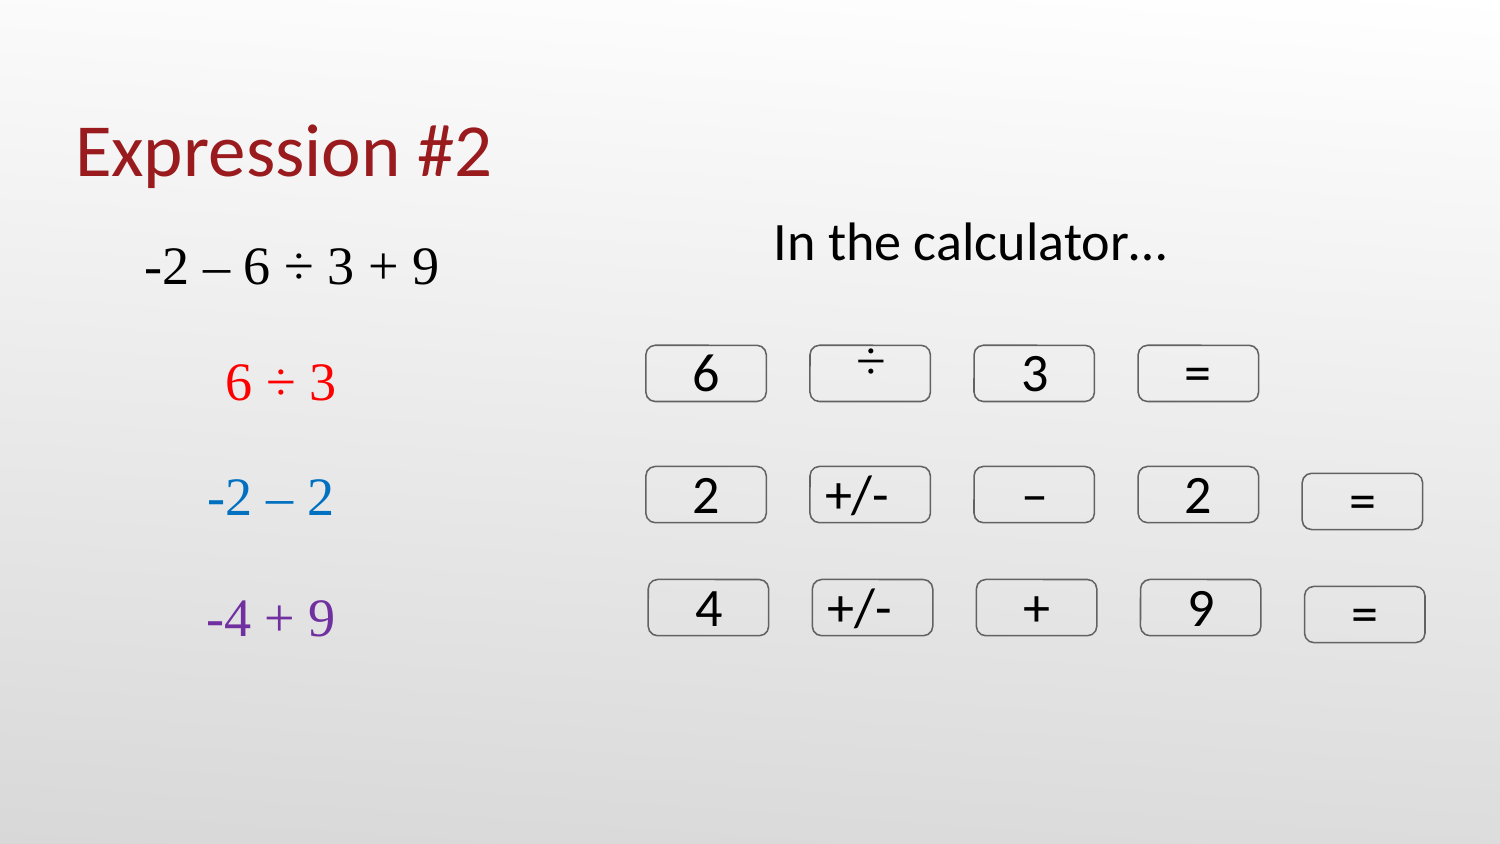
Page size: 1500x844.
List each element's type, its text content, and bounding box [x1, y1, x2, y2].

list 6 ÷ 3 [100, 320, 475, 437]
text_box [645, 443, 1423, 530]
title Expression #2 [75, 50, 1425, 191]
list -2 – 6 ÷ 3 + 9 [111, 205, 487, 321]
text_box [645, 310, 1259, 402]
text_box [647, 556, 1426, 643]
list -2 – 2 [90, 436, 466, 552]
list -4 + 9 [90, 557, 466, 673]
text_box In the calculator… [758, 190, 1233, 293]
